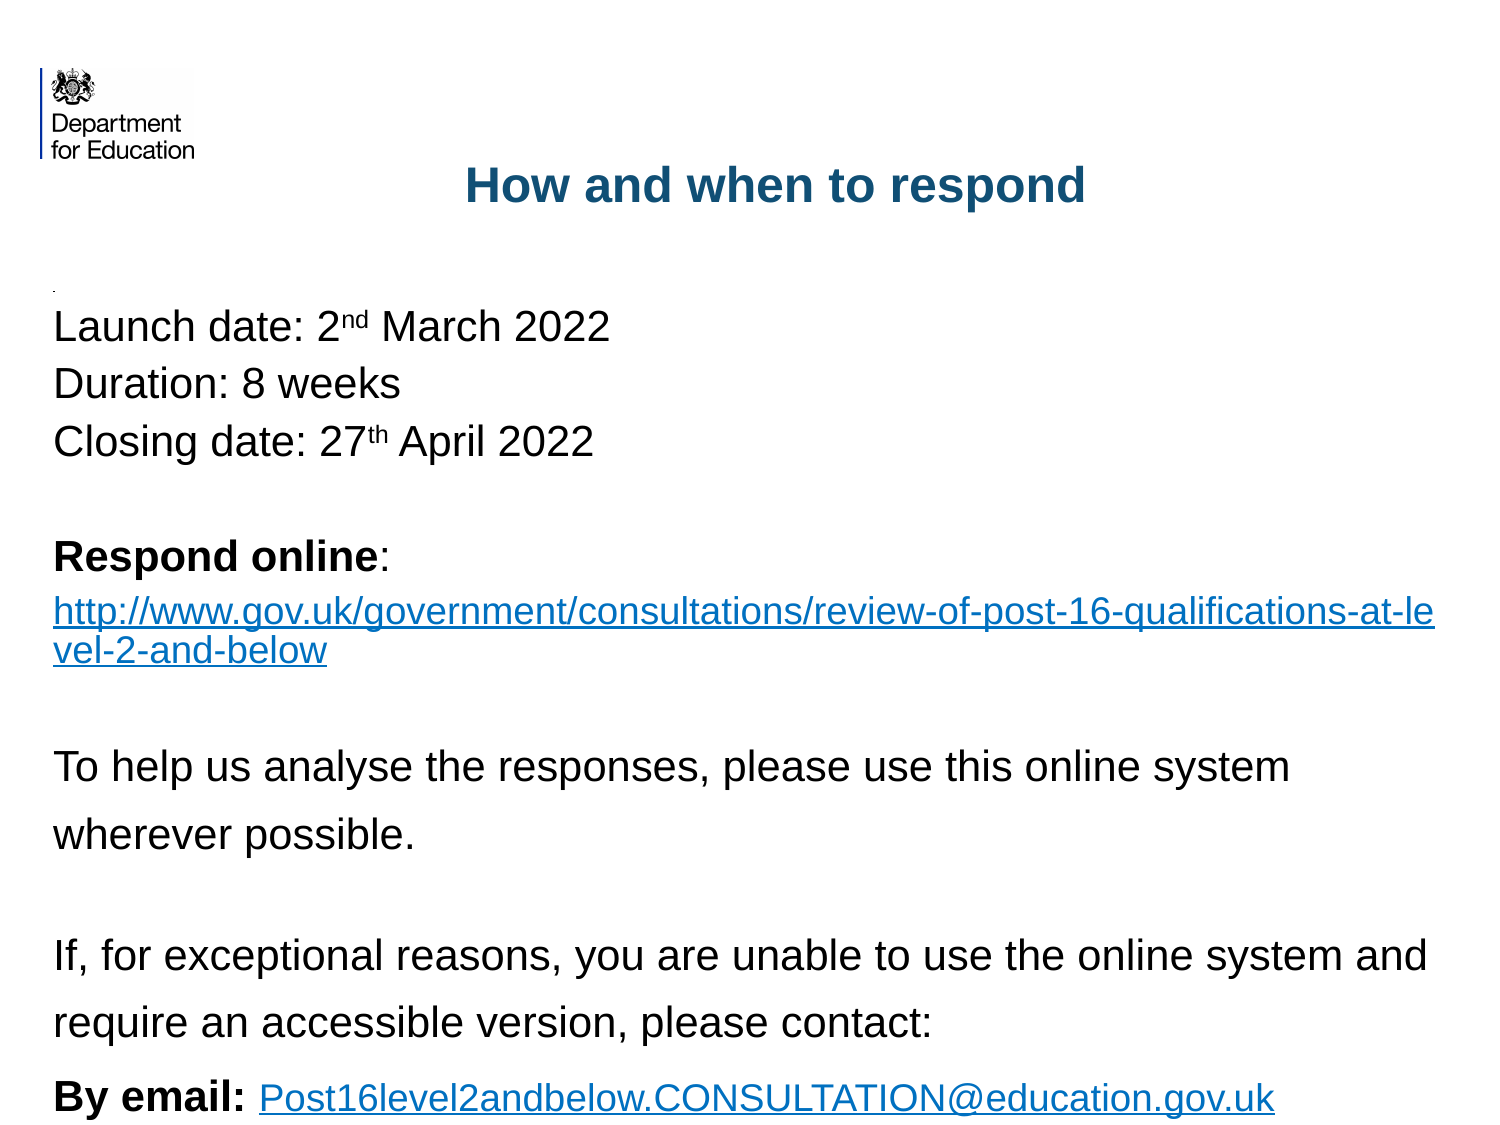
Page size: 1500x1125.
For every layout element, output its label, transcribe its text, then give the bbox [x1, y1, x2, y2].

picture [40, 68, 194, 159]
text_box How and when to respond [267, 144, 1285, 220]
list Launch date: 2nd March 2022 Duration: 8 weeks Closing date: 27th April 2022 Respond online: http://www.gov.uk/government/consultations/review-of-post-16-qualifications-at-level-2-and-below To help us analyse the responses, please use this online system wherever possible. If, for exceptional reasons, you are unable to use the online system and require an accessible version, please contact: By email: Post16level2andbelow.CONSULTATION@education.gov.uk [53, 282, 1450, 1102]
